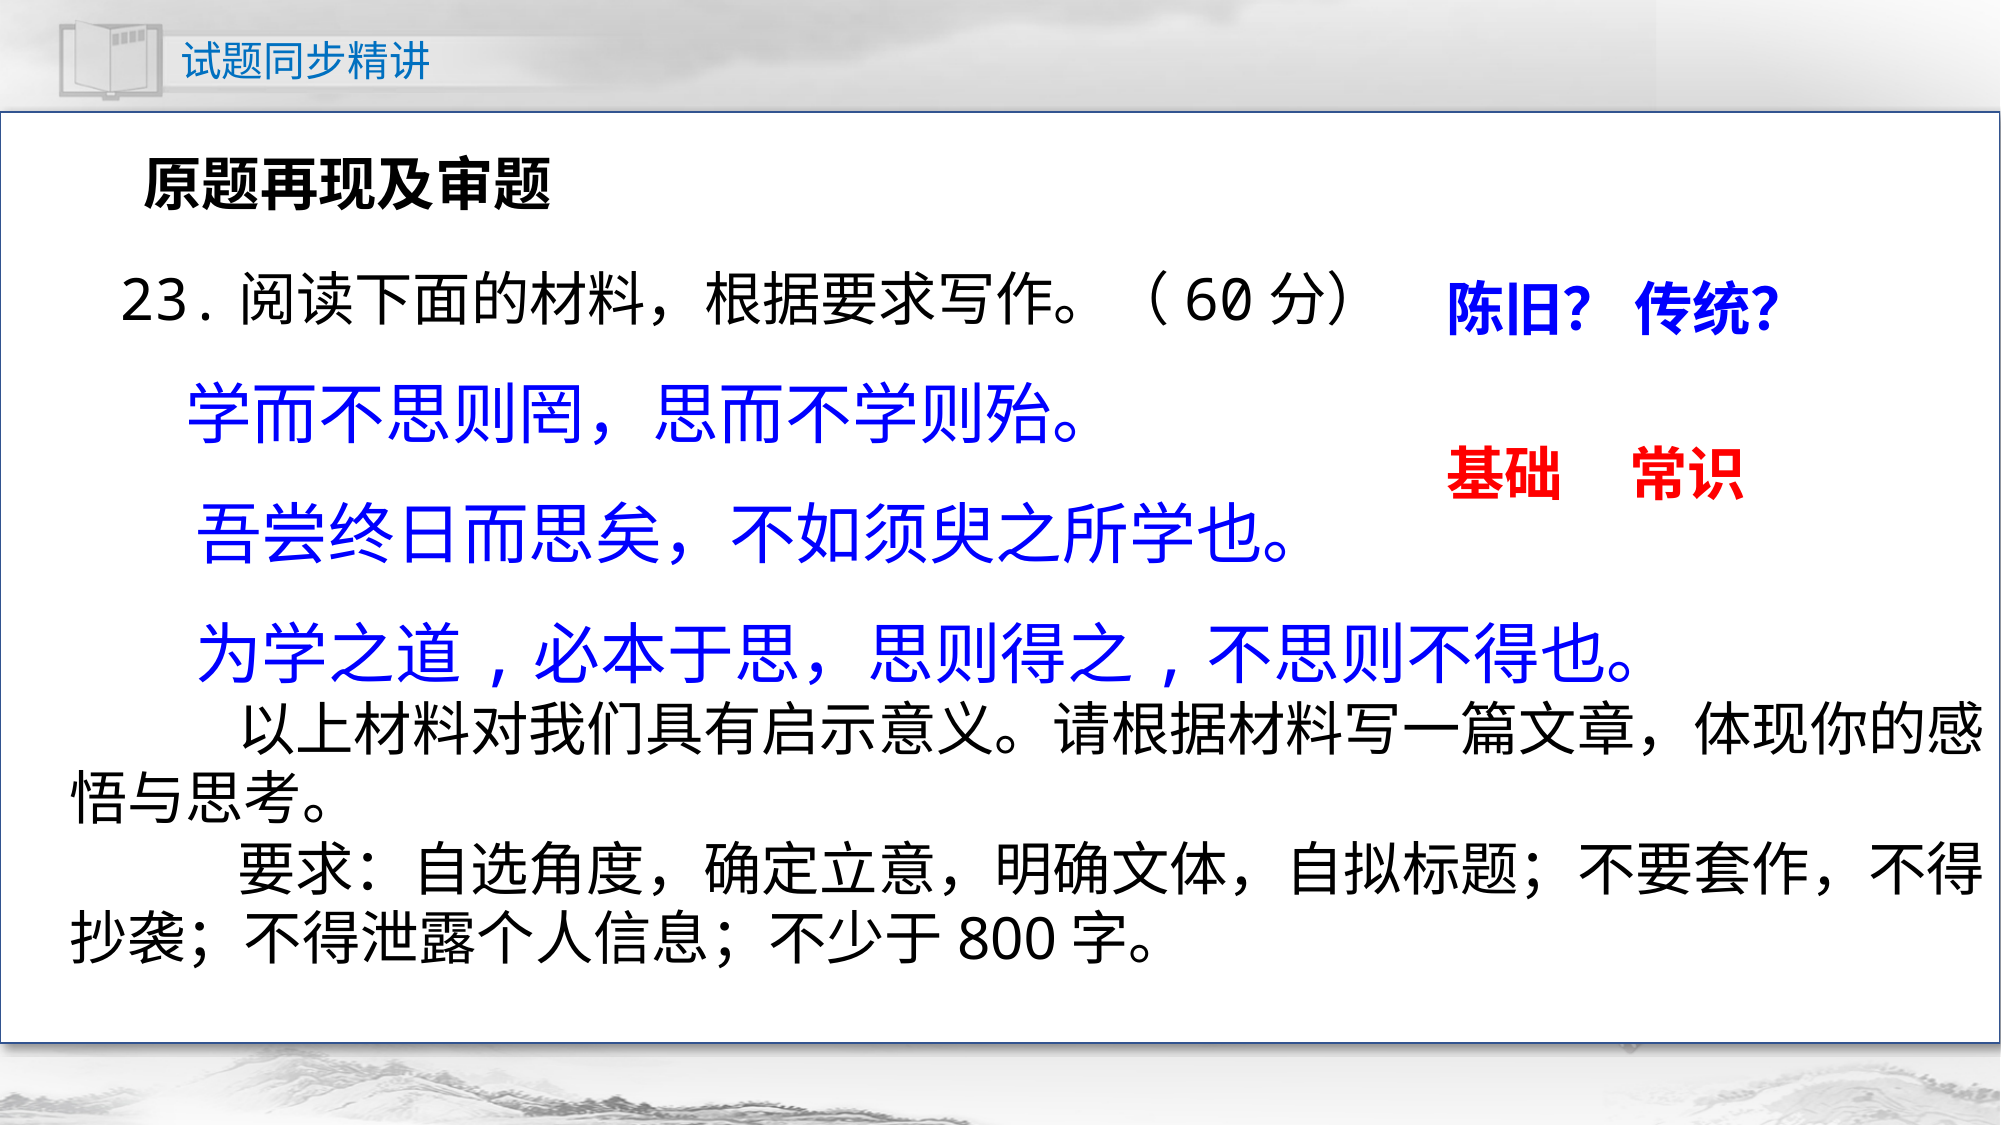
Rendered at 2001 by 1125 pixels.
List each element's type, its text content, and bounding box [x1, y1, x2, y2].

text_box 原题再现及审题 [129, 139, 567, 225]
picture [0, 1044, 2000, 1125]
picture [0, 0, 2000, 111]
text_box 基础 常识 [1351, 429, 1952, 515]
text_box 23.阅读下面的材料，根据要求写作。（60分） 学而不思则罔，思而不学则殆。 吾尝终日而思矣，不如须臾之所学也。 为学之道,必本于思，思则得之,不思则不得也。 以上材料对我们具有启示意义。请根据材料写一篇文章，体现你的感悟与思考。 要求：自选角度，确定立意，明确文体，自拟标题；不要套作，不得抄袭；不得泄露个人信息；不少于800字。 [54, 254, 2000, 979]
text_box 陈旧？ 传统？ [1351, 264, 1952, 350]
